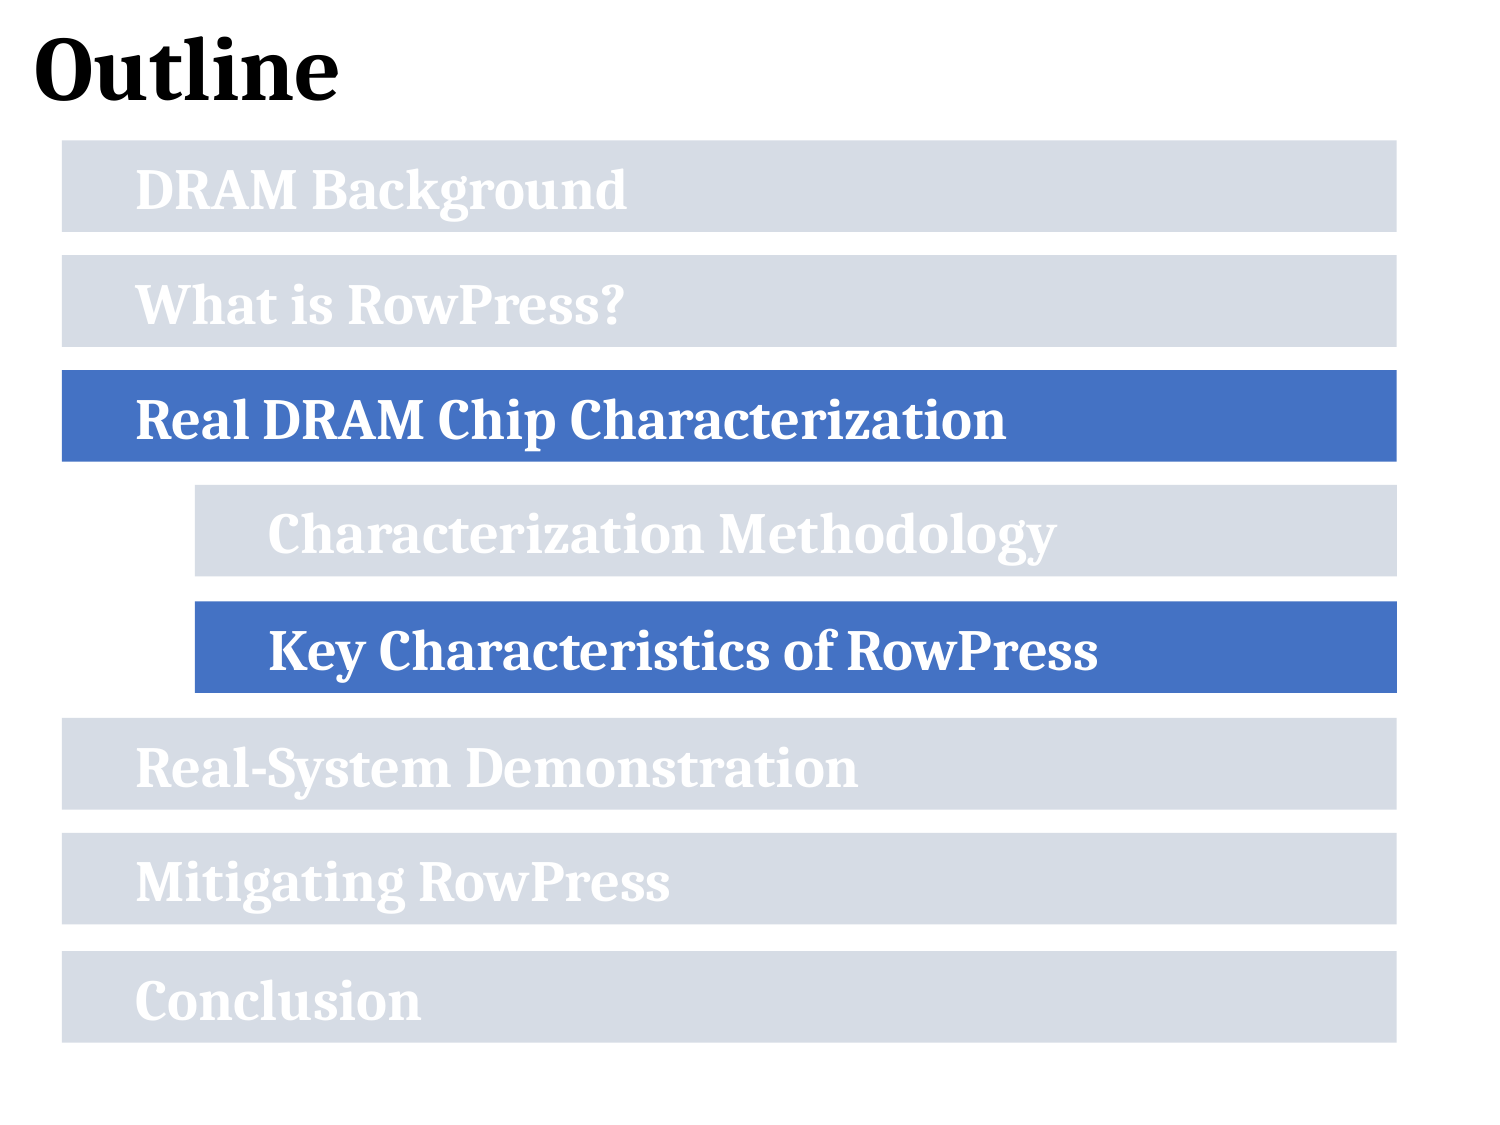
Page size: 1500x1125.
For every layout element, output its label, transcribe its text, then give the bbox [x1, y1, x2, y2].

text_box Key Characteristics of RowPress [194, 600, 1398, 694]
text_box Characterization Methodology [194, 484, 1398, 577]
text_box Real DRAM Chip Characterization [61, 369, 1398, 463]
text_box Mitigating RowPress [61, 832, 1398, 925]
text_box Conclusion [61, 950, 1398, 1044]
text_box Outline [19, 13, 1474, 132]
text_box Real-System Demonstration [61, 717, 1398, 811]
text_box DRAM Background [61, 139, 1398, 233]
text_box What is RowPress? [61, 254, 1398, 348]
